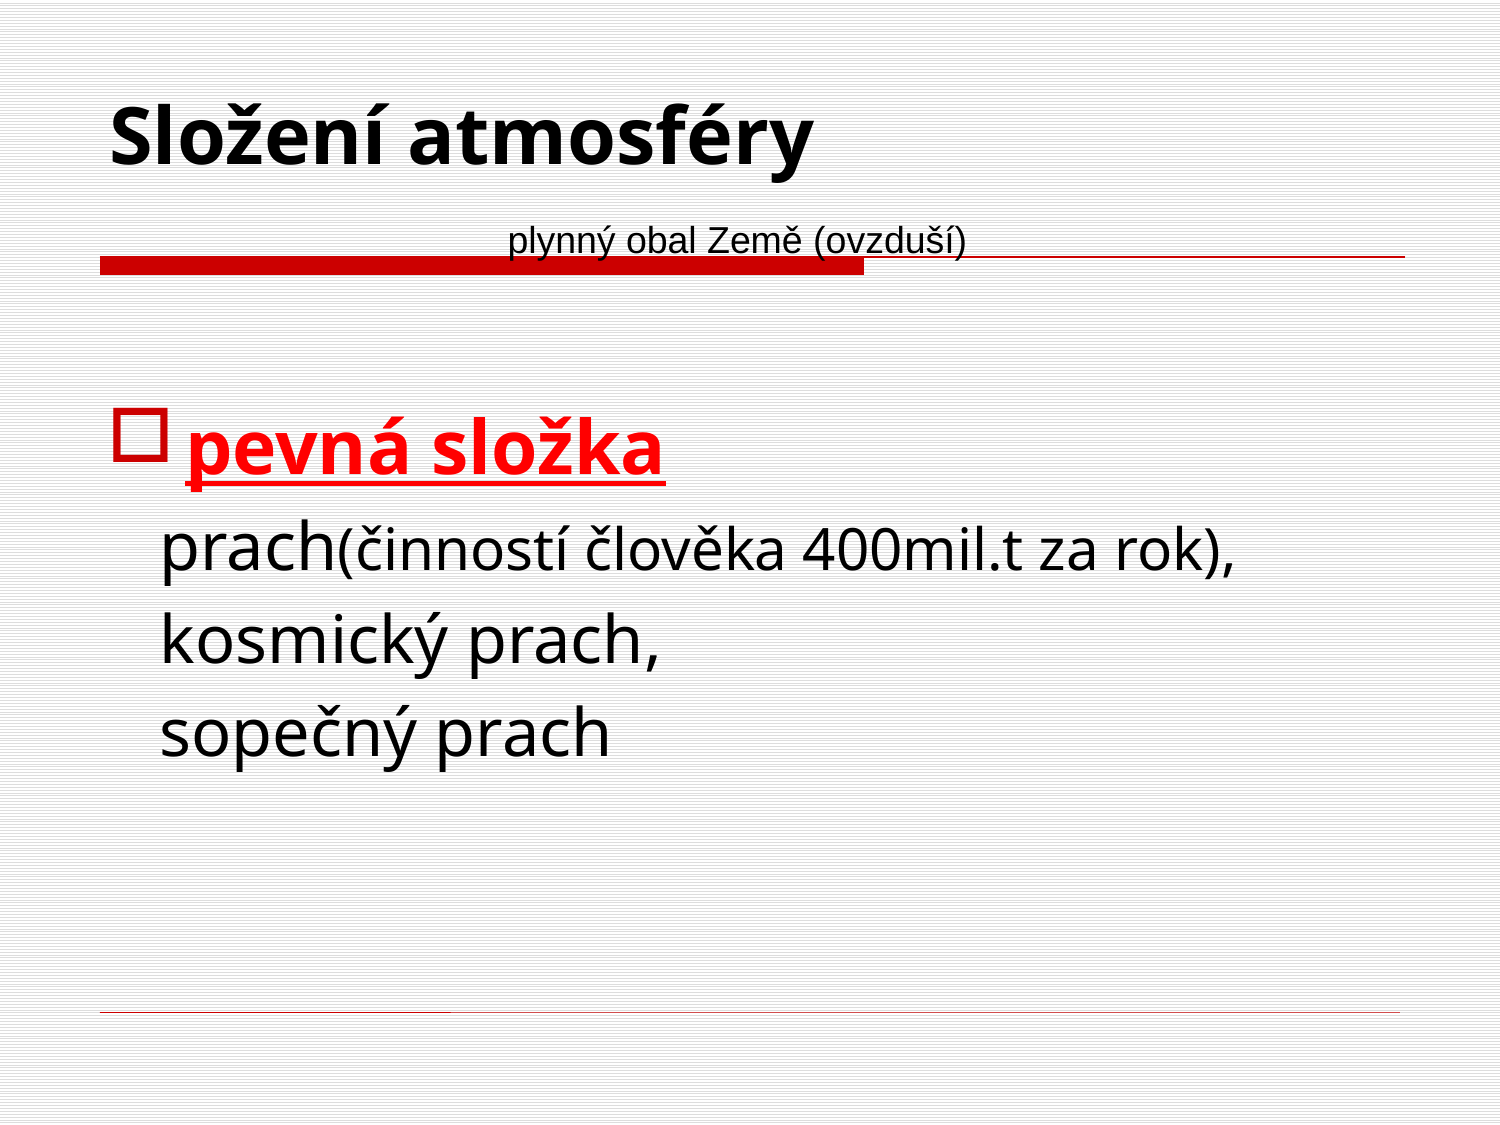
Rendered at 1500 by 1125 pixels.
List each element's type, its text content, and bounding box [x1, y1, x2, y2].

text_box plynný obal Země (ovzduší) [492, 208, 983, 268]
list pevná složka prach(činností člověka 400mil.t za rok), kosmický prach, sopečný prach [92, 287, 1406, 988]
title Složení atmosféry [93, 49, 1407, 188]
